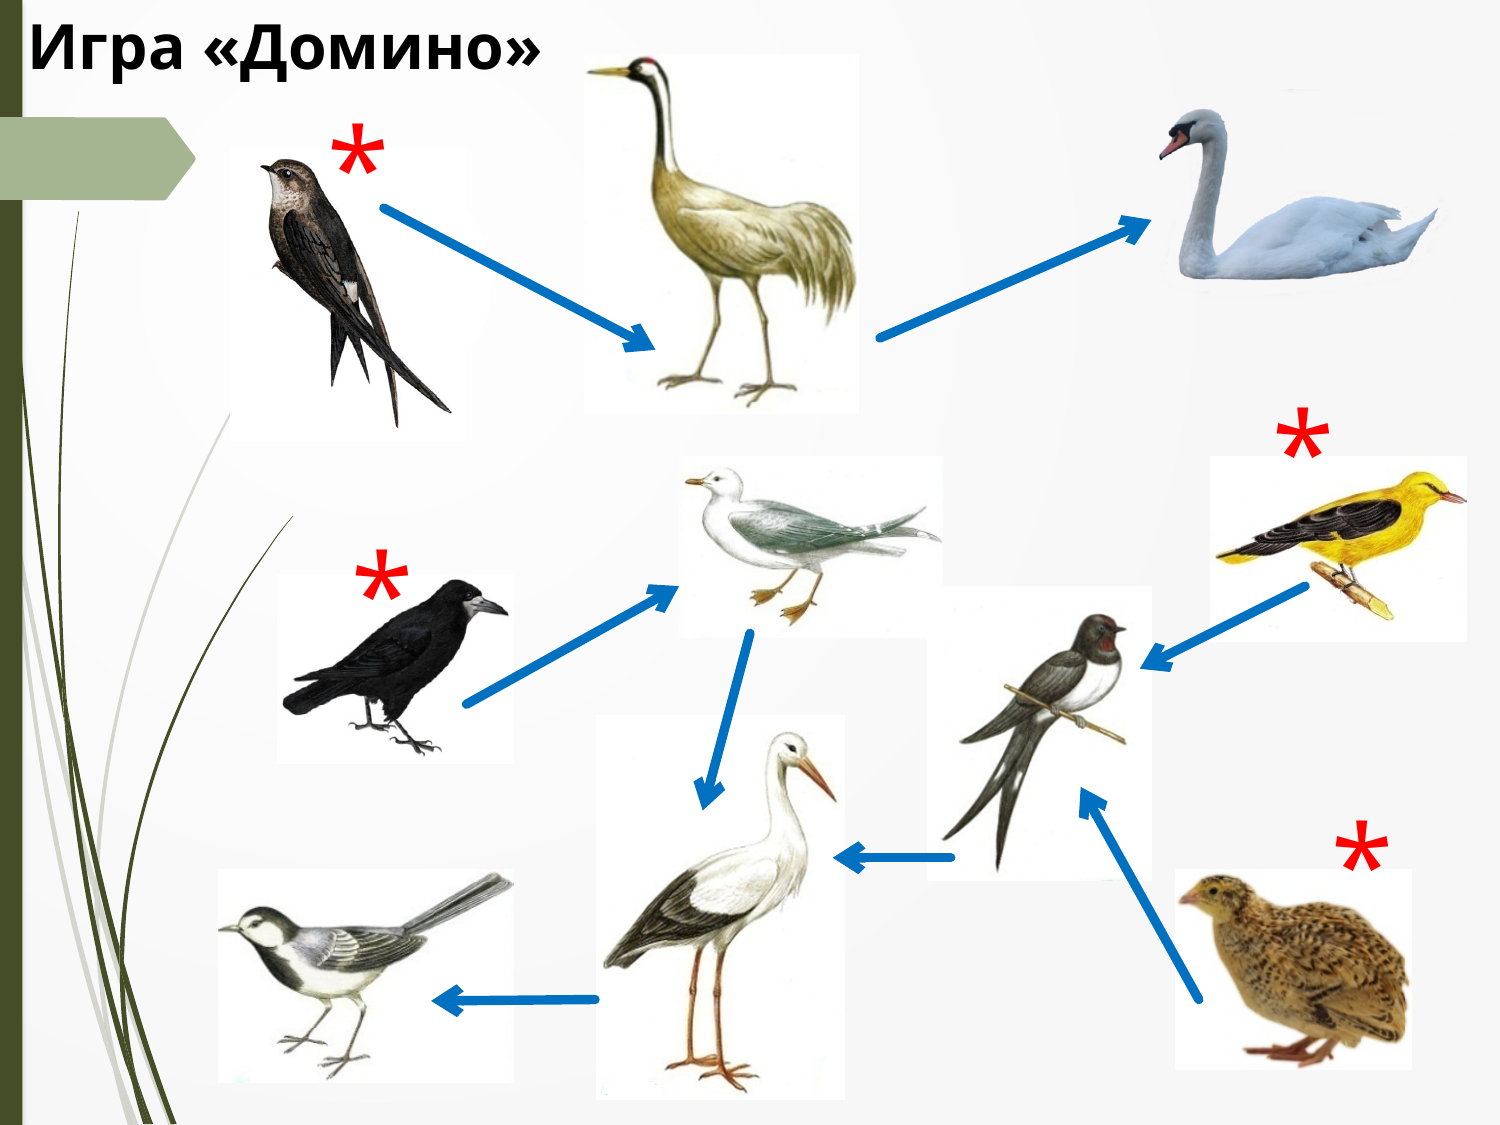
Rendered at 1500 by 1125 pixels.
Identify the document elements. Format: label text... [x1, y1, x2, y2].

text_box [277, 514, 514, 764]
picture [218, 869, 514, 1083]
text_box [383, 207, 656, 350]
picture [596, 715, 845, 1100]
text_box Игра «Домино» [12, 0, 559, 90]
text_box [466, 585, 680, 705]
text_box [702, 633, 751, 811]
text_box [1210, 373, 1467, 643]
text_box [1174, 786, 1424, 1070]
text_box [1080, 786, 1200, 1000]
picture [584, 54, 859, 414]
picture [678, 455, 1152, 881]
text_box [229, 89, 467, 441]
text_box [879, 219, 1152, 339]
picture [1139, 89, 1455, 303]
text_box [1139, 585, 1306, 669]
